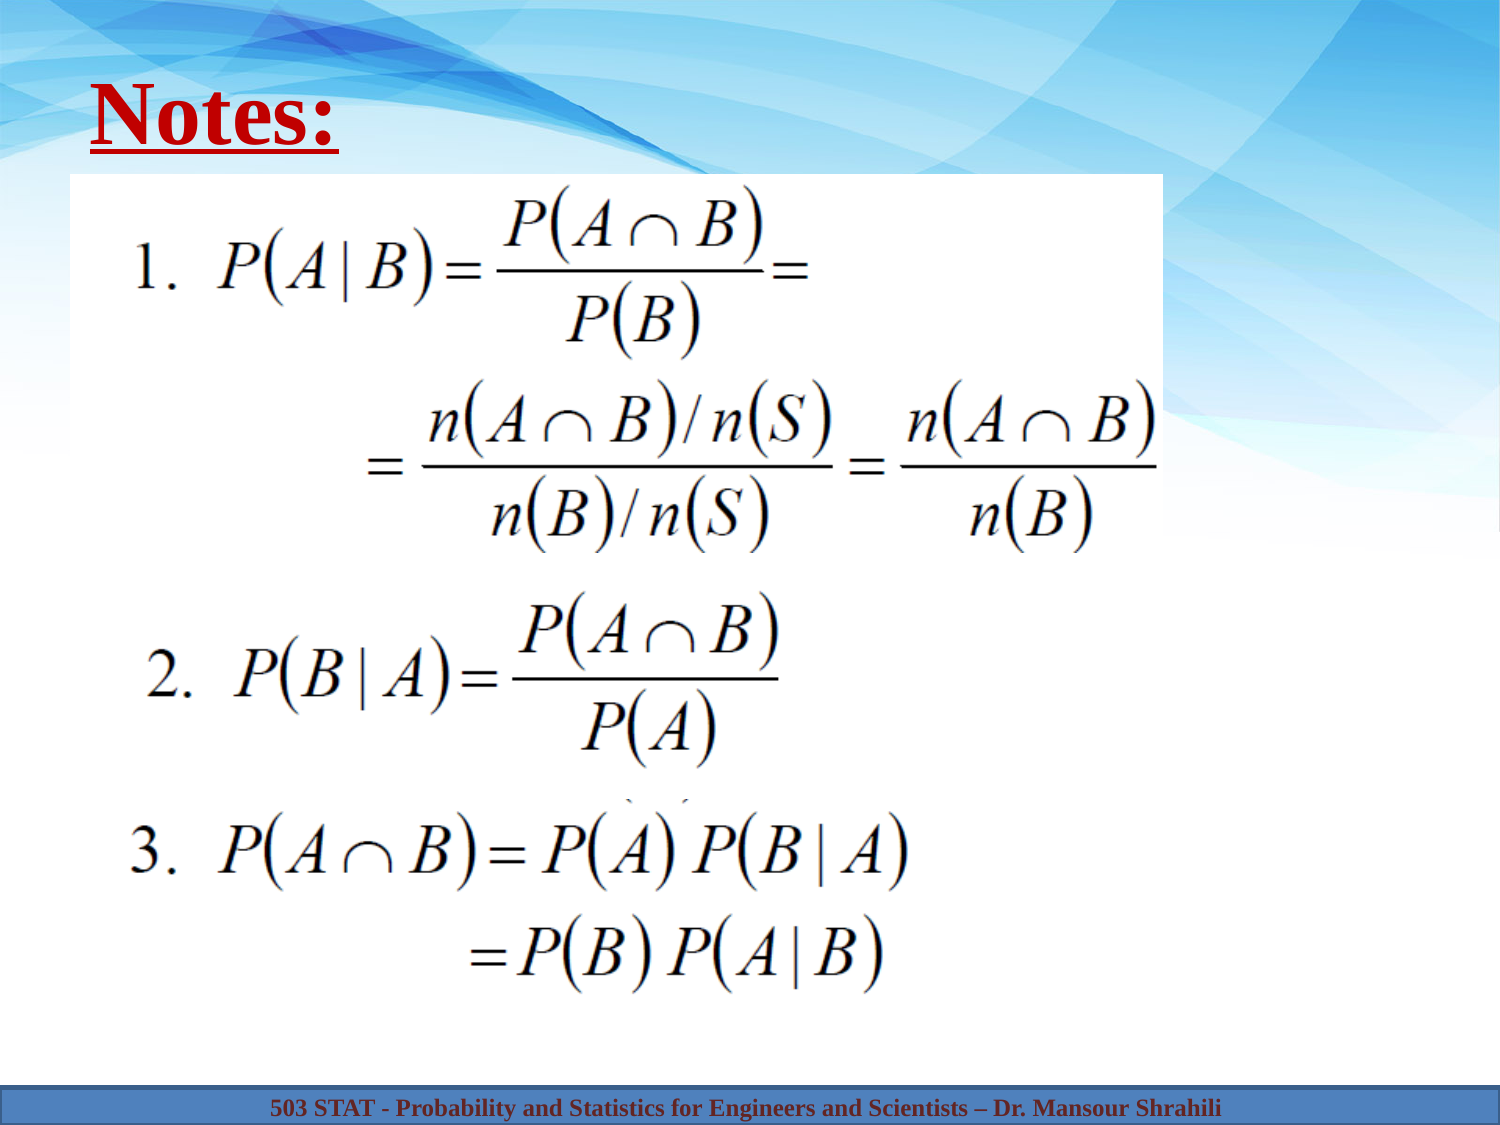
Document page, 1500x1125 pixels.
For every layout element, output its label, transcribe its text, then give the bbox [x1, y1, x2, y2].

title Notes: [75, 45, 1425, 233]
picture [0, 0, 1500, 1085]
